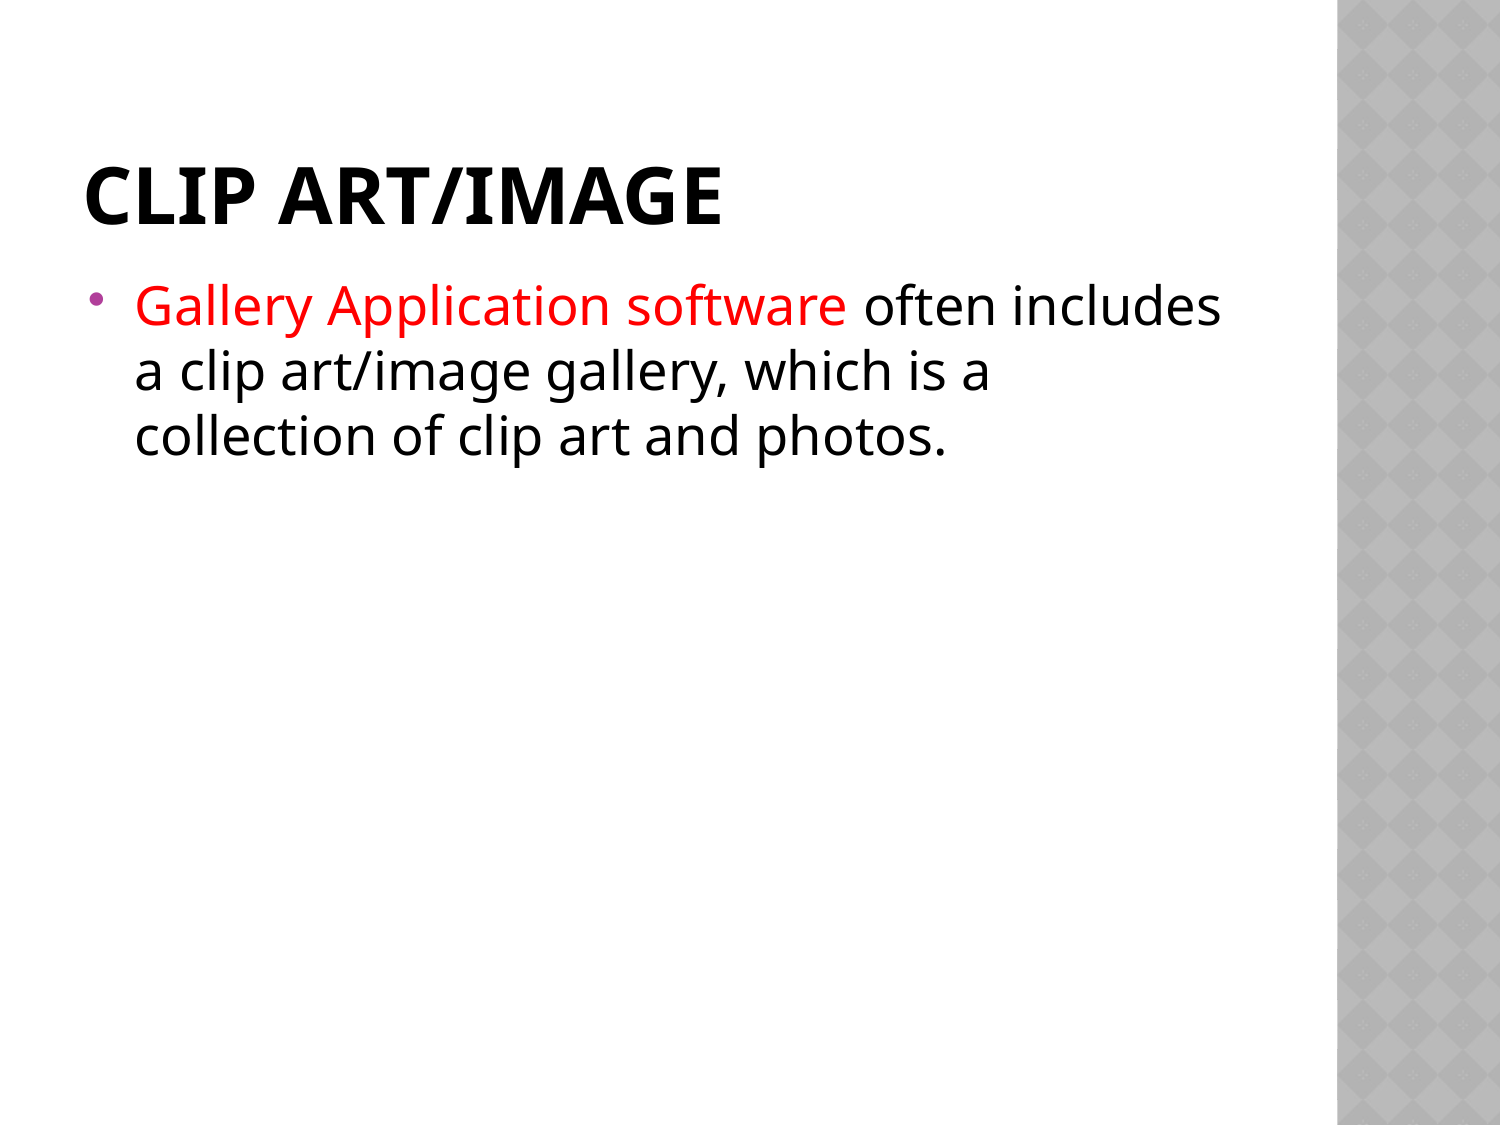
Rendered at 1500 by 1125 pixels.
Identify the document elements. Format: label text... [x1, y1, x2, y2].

title Clip Art/Image [75, 52, 1263, 240]
list Gallery Application software often includes a clip art/image gallery, which is a collection of clip art and photos. [75, 264, 1263, 1059]
